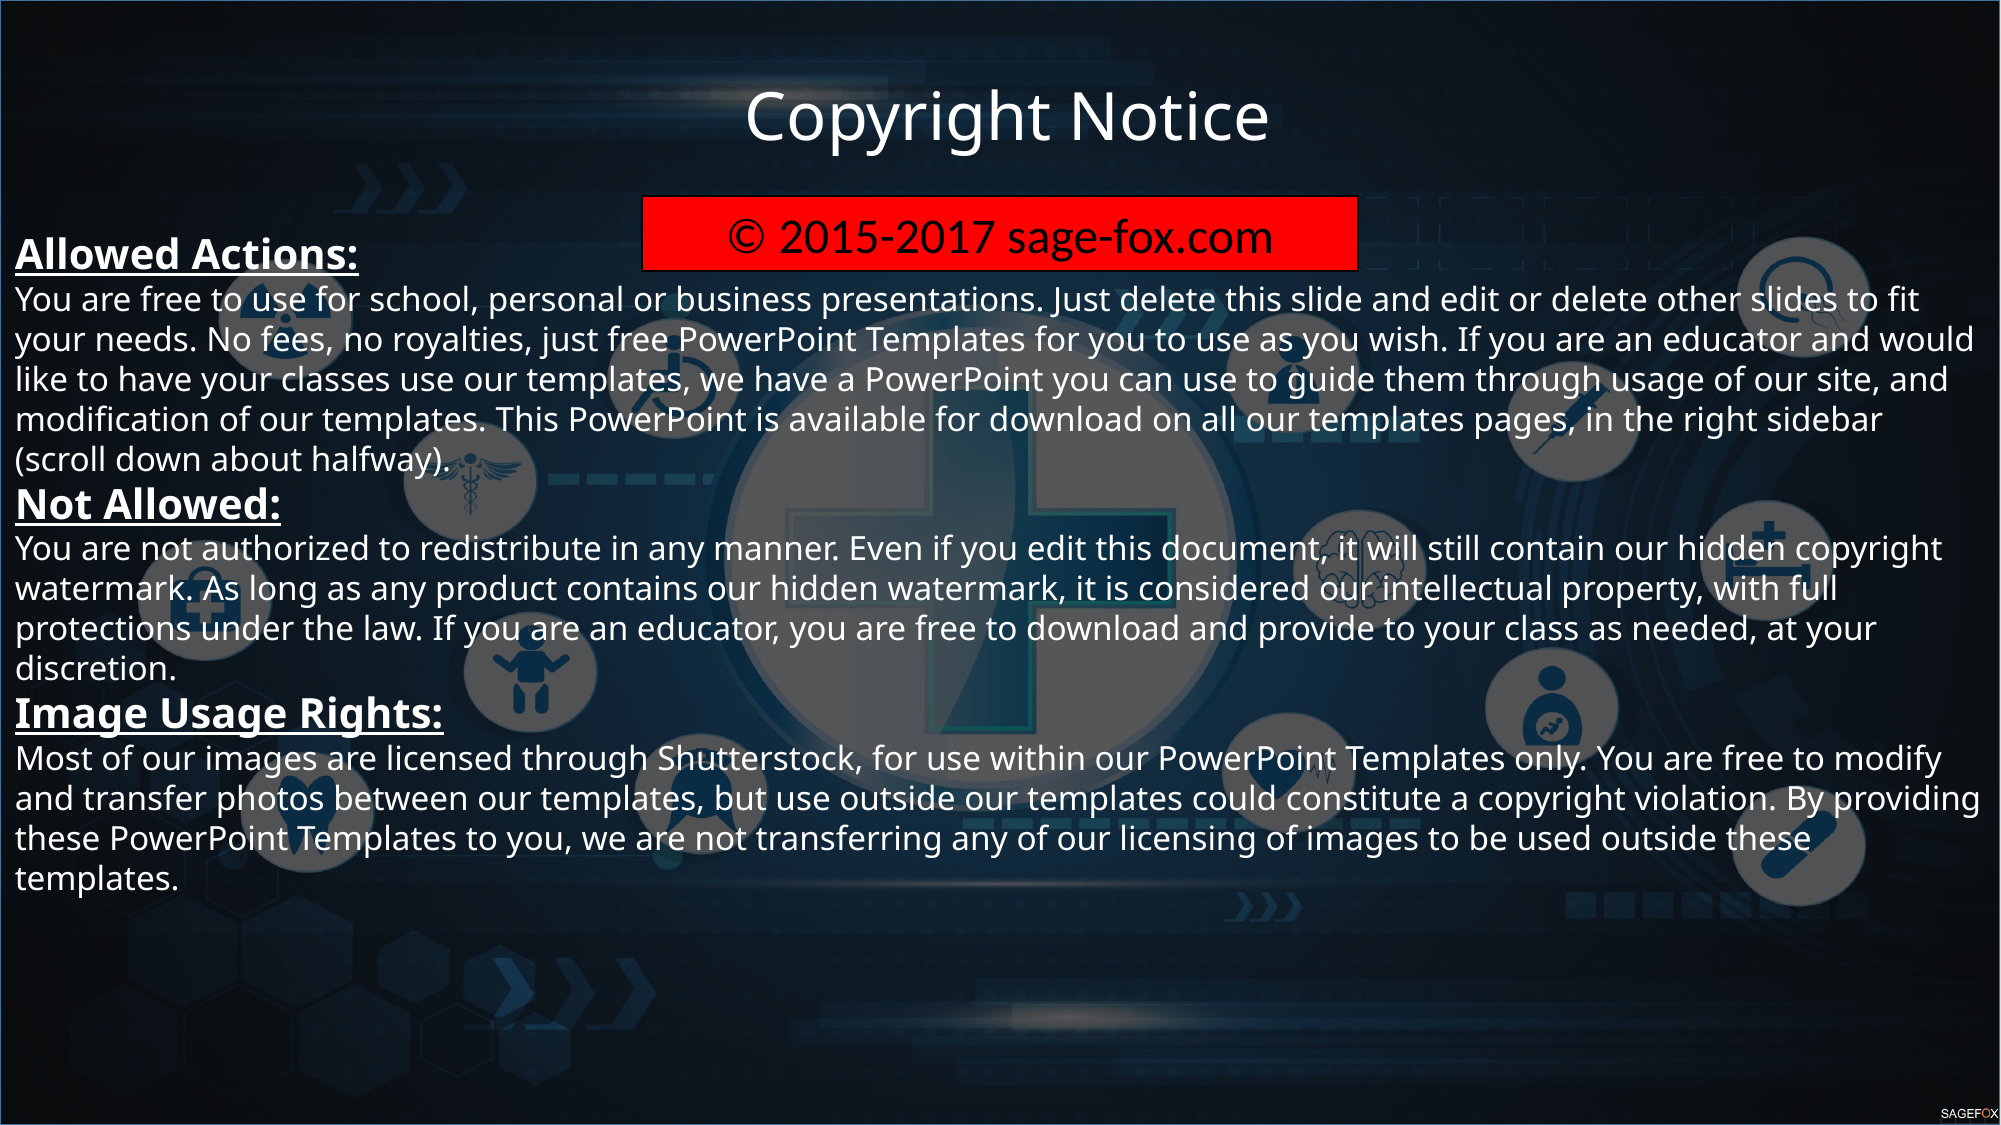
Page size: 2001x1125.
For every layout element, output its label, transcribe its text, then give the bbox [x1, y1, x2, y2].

text_box Allowed Actions: You are free to use for school, personal or business presentations. Just delete this slide and edit or delete other slides to fit your needs. No fees, no royalties, just free PowerPoint Templates for you to use as you wish. If you are an educator and would like to have your classes use our templates, we have a PowerPoint you can use to guide them through usage of our site, and modification of our templates. This PowerPoint is available for download on all our templates pages, in the right sidebar (scroll down about halfway). Not Allowed: You are not authorized to redistribute in any manner. Even if you edit this document, it will still contain our hidden copyright watermark. As long as any product contains our hidden watermark, it is considered our intellectual property, with full protections under the law. If you are an educator, you are free to download and provide to your class as needed, at your discretion. Image Usage Rights: Most of our images are licensed through Shutterstock, for use within our PowerPoint Templates only. You are free to modify and transfer photos between our templates, but use outside our templates could constitute a copyright violation. By providing these PowerPoint Templates to you, we are not transferring any of our licensing of images to be used outside these templates. [0, 0, 2000, 1125]
title Copyright Notice [493, 60, 1524, 178]
text_box © 2015-2017 sage-fox.com [641, 196, 1358, 272]
